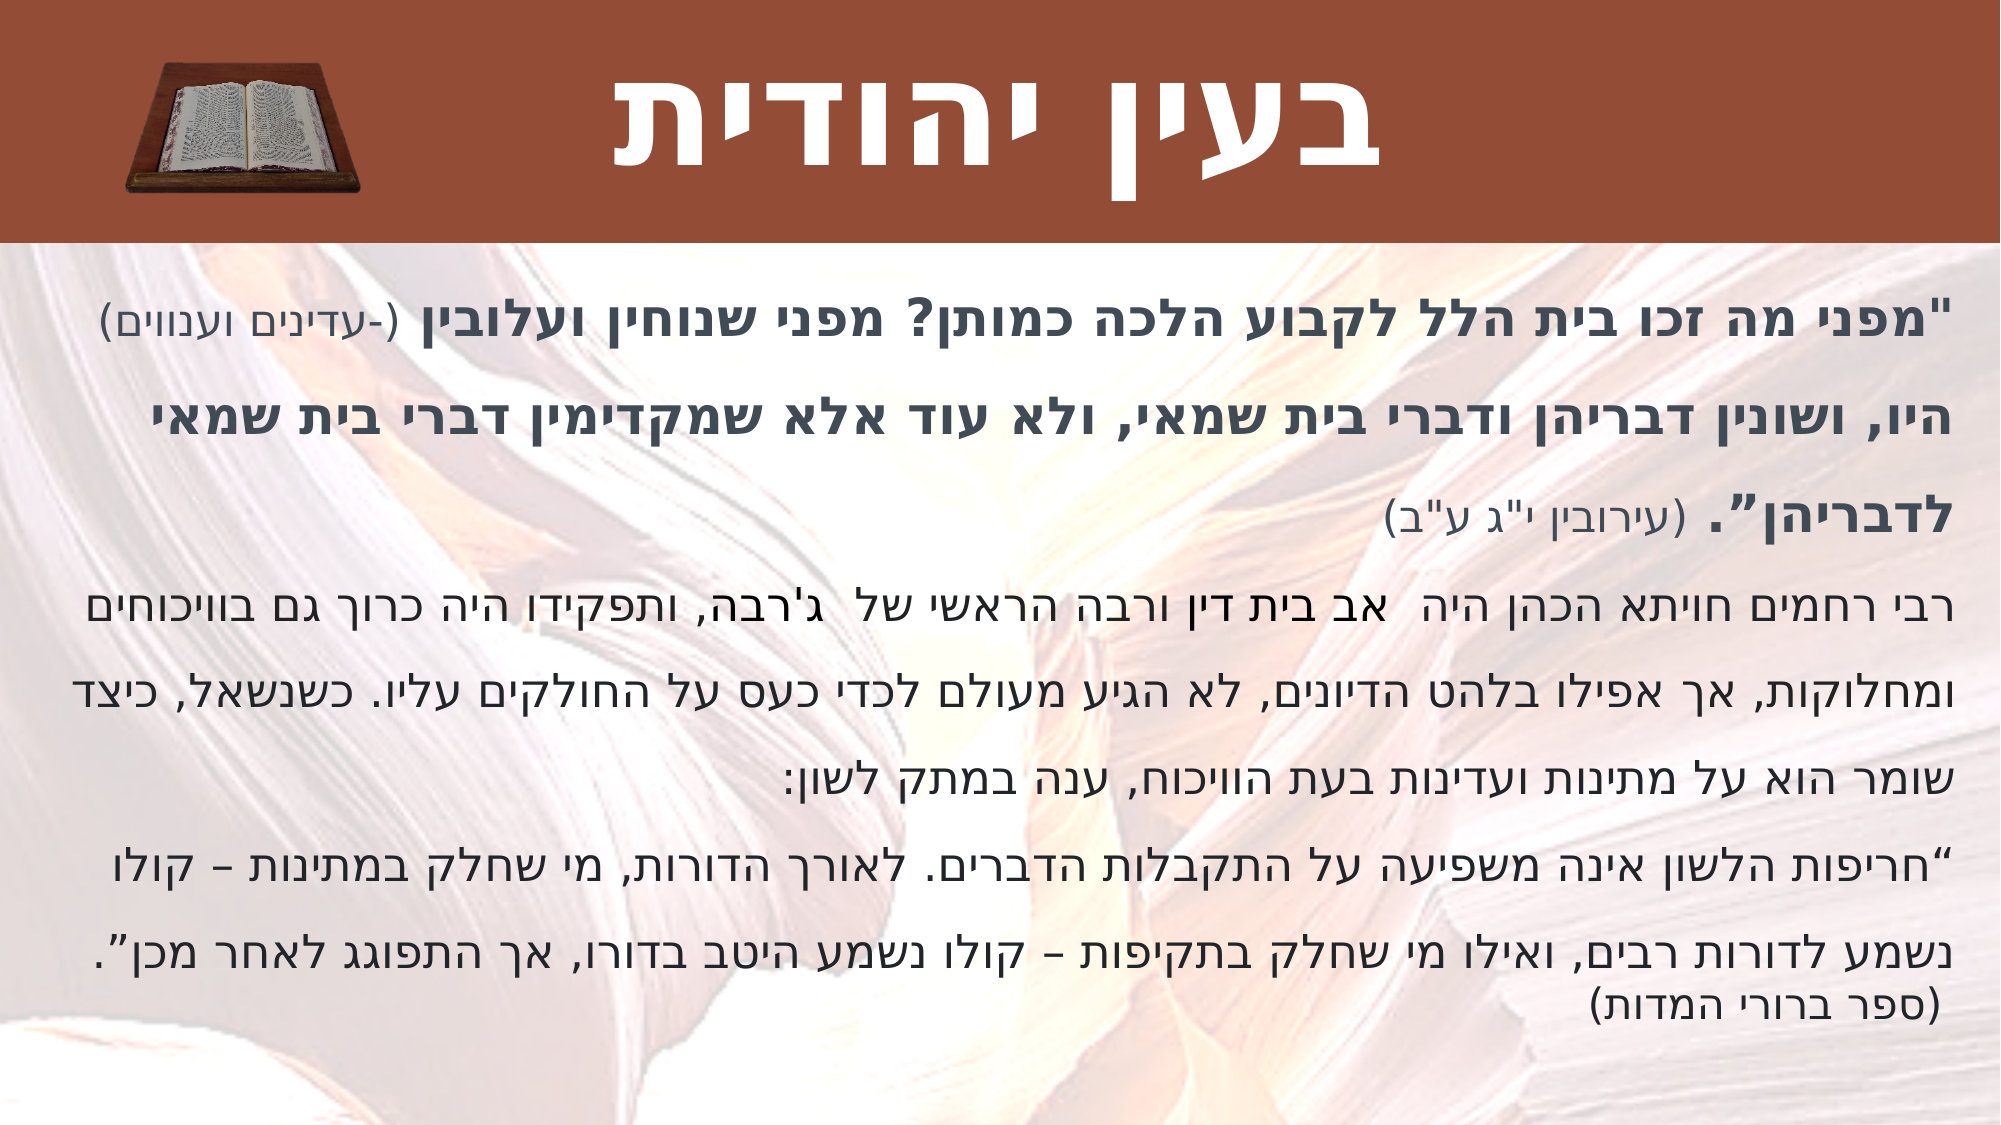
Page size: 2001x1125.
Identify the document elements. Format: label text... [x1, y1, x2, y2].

title בעין יהודית [0, 9, 2000, 228]
picture [91, 0, 393, 202]
picture [0, 243, 2000, 1125]
